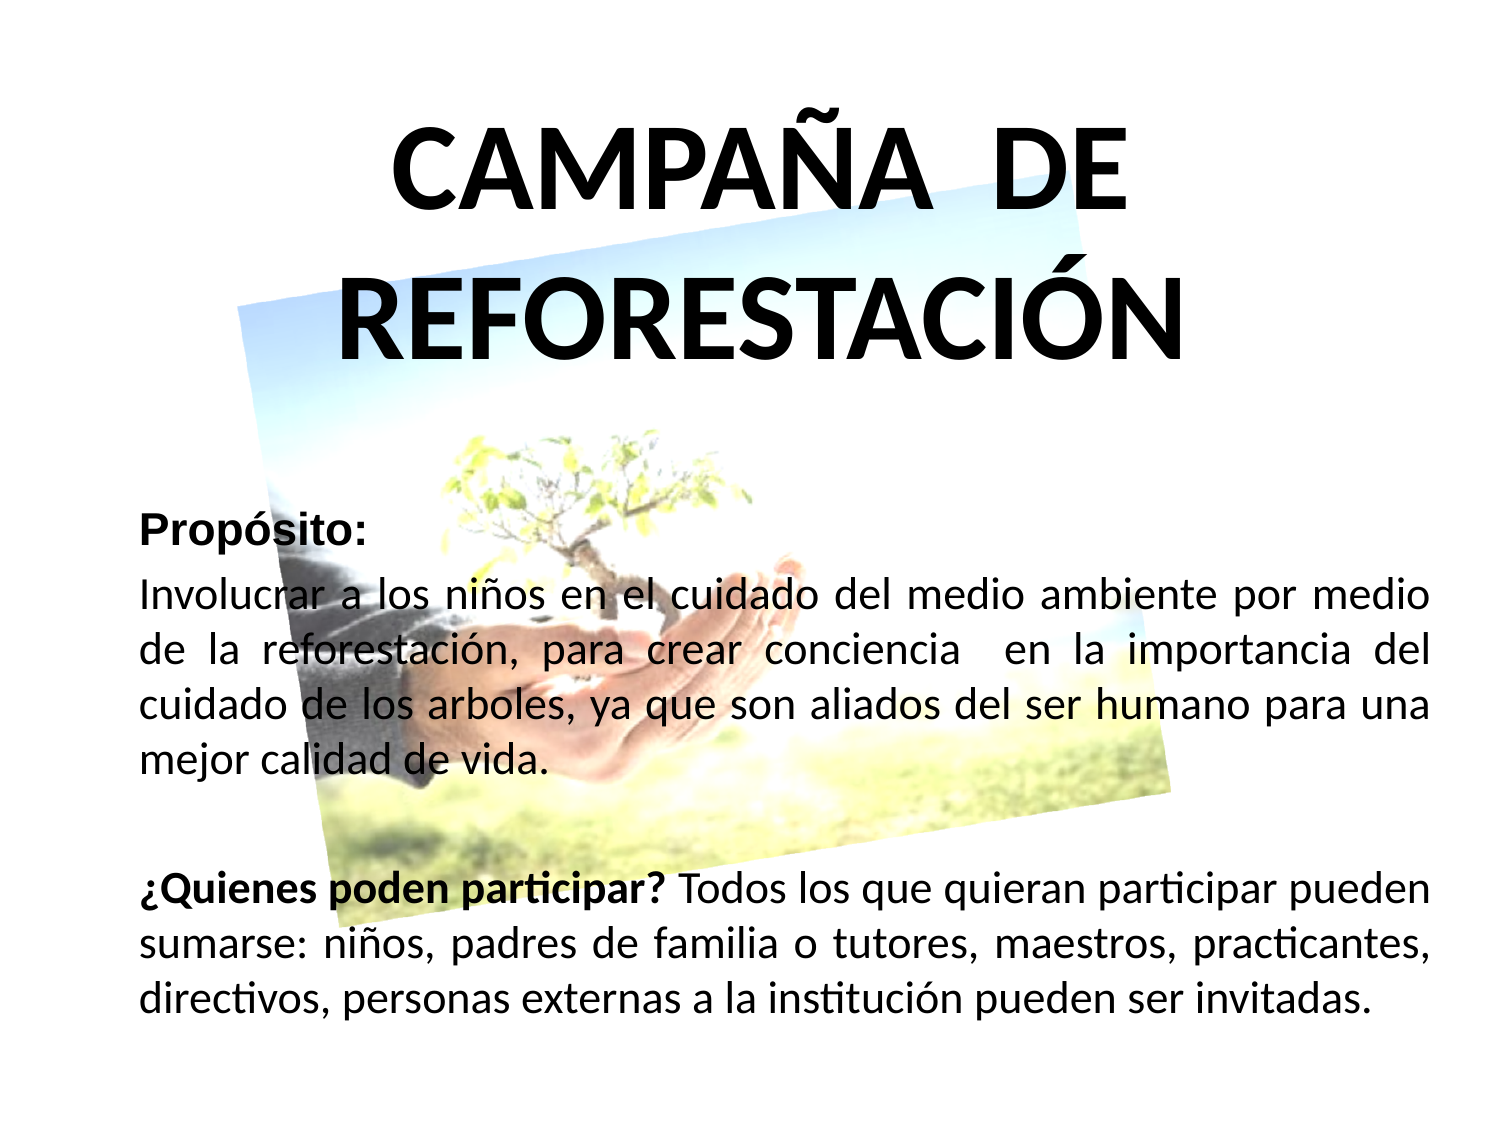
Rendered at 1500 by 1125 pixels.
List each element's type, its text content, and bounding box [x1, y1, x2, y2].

title CAMPAÑA DE REFORESTACIÓN [123, 113, 1399, 355]
picture [281, 232, 1125, 865]
subtitle Propósito: Involucrar a los niños en el cuidado del medio ambiente por medio de la reforestación, para crear conciencia en la importancia del cuidado de los arboles, ya que son aliados del ser humano para una mejor calidad de vida. ¿Quienes poden participar? Todos los que quieran participar pueden sumarse: niños, padres de familia o tutores, maestros, practicantes, directivos, personas externas a la institución pueden ser invitadas. [123, 491, 1447, 1071]
